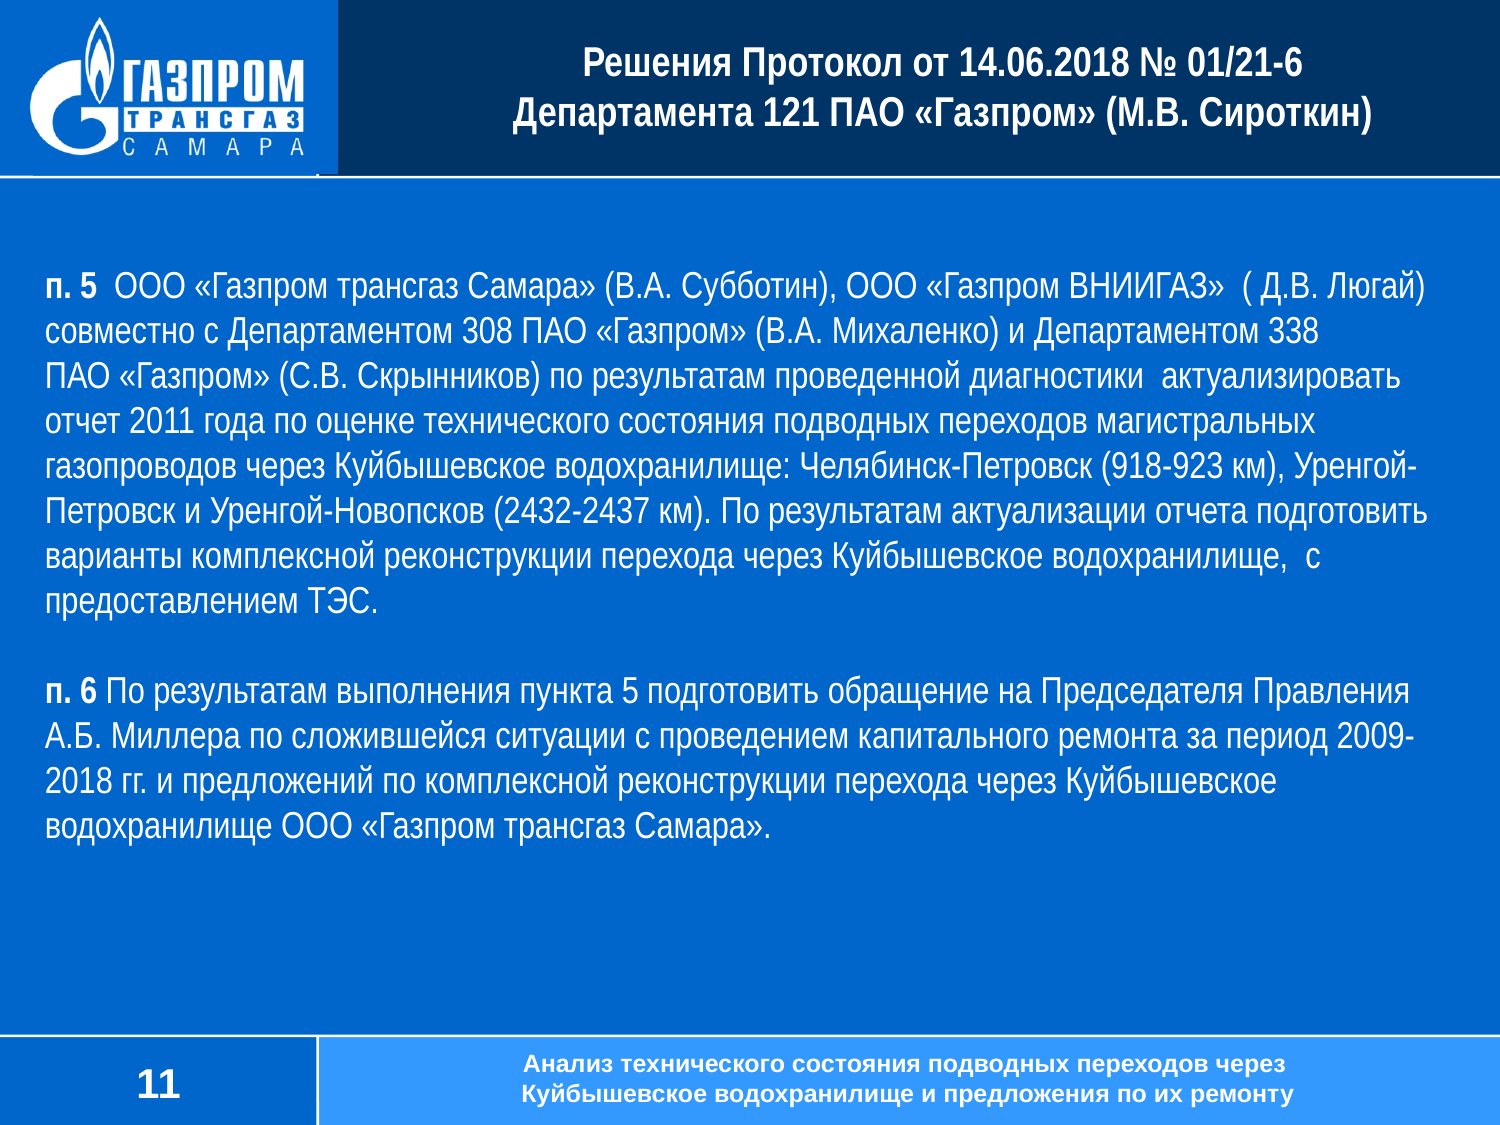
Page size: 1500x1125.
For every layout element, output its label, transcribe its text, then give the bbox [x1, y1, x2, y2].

picture [0, 0, 338, 174]
text_box 11 [106, 1049, 210, 1115]
text_box п. 5 ООО «Газпром трансгаз Самара» (В.А. Субботин), ООО «Газпром ВНИИГАЗ» ( Д.В. Люгай) совместно с Департаментом 308 ПАО «Газпром» (В.А. Михаленко) и Департаментом 338 ПАО «Газпром» (С.В. Скрынников) по результатам проведенной диагностики актуализировать отчет 2011 года по оценке технического состояния подводных переходов магистральных газопроводов через Куйбышевское водохранилище: Челябинск-Петровск (918-923 км), Уренгой-Петровск и Уренгой-Новопсков (2432-2437 км). По результатам актуализации отчета подготовить варианты комплексной реконструкции перехода через Куйбышевское водохранилище, с предоставлением ТЭС. п. 6 По результатам выполнения пункта 5 подготовить обращение на Председателя Правления А.Б. Миллера по сложившейся ситуации с проведением капитального ремонта за период 2009-2018 гг. и предложений по комплексной реконструкции перехода через Куйбышевское водохранилище ООО «Газпром трансгаз Самара». [29, 254, 1483, 854]
text_box Решения Протокол от 14.06.2018 № 01/21-6 Департамента 121 ПАО «Газпром» (М.В. Сироткин) [385, 27, 1500, 143]
text_box Анализ технического состояния подводных переходов через Куйбышевское водохранилище и предложения по их ремонту [316, 1040, 1500, 1116]
